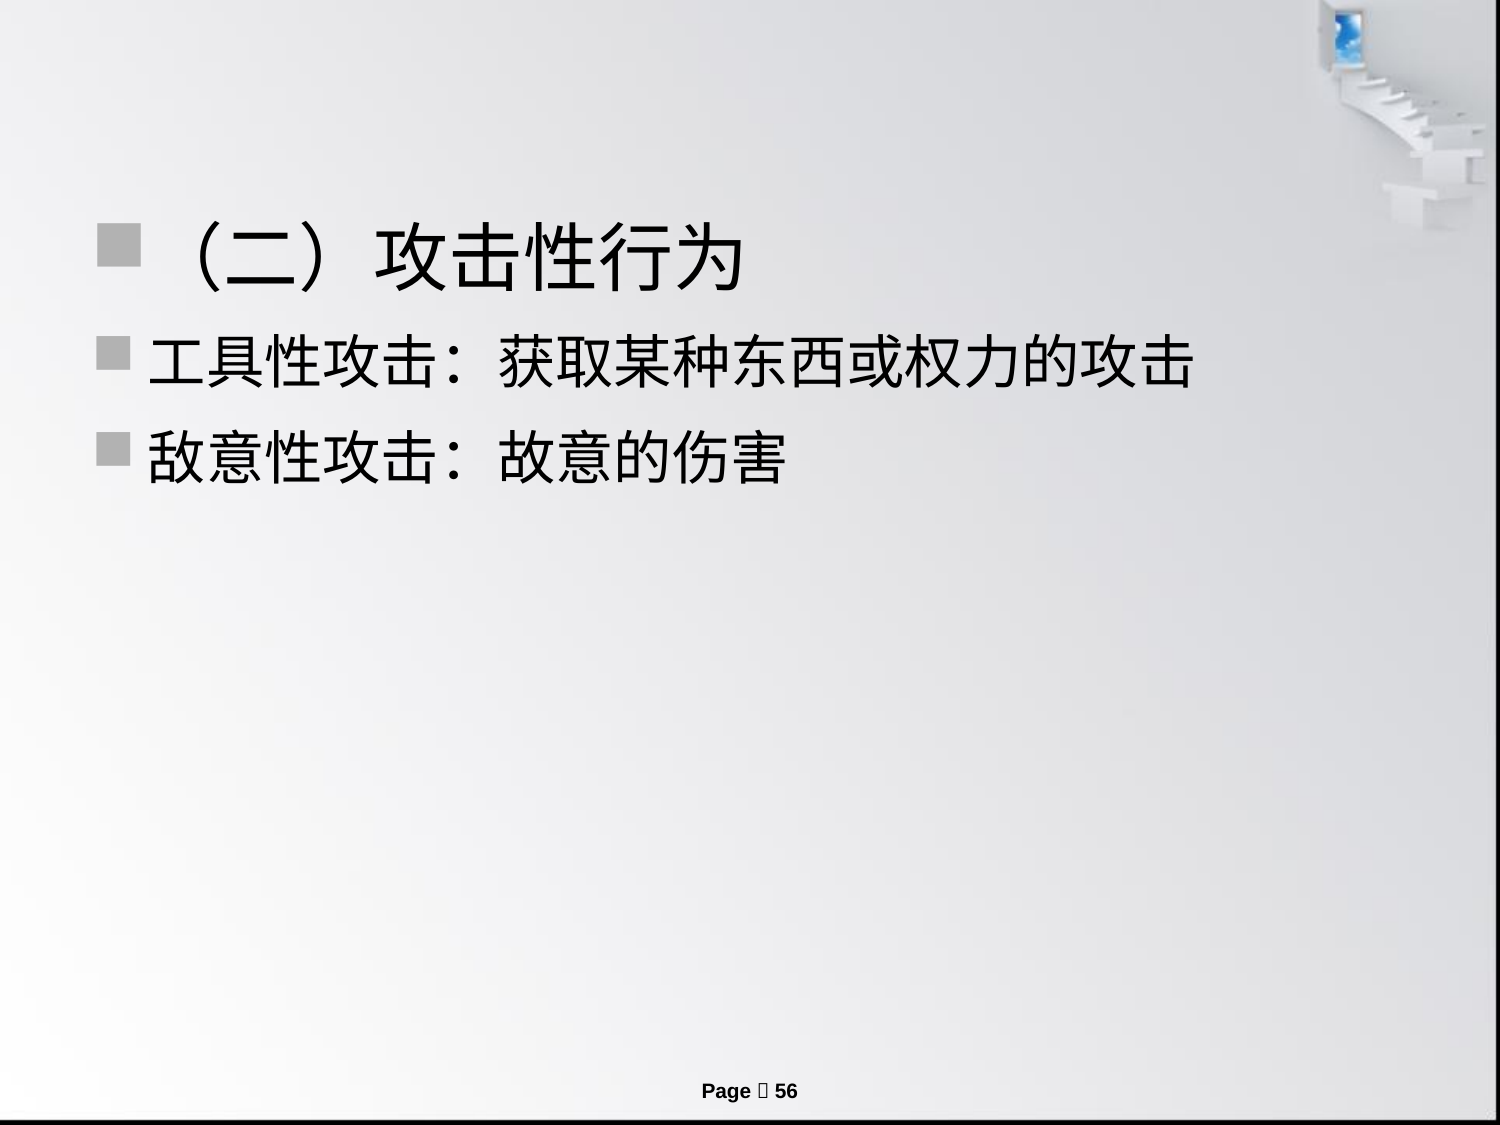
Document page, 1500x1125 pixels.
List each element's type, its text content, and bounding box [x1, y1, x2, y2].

list （二）攻击性行为 工具性攻击：获取某种东西或权力的攻击 敌意性攻击：故意的伤害 [76, 184, 1424, 1036]
picture [0, 0, 1500, 1125]
